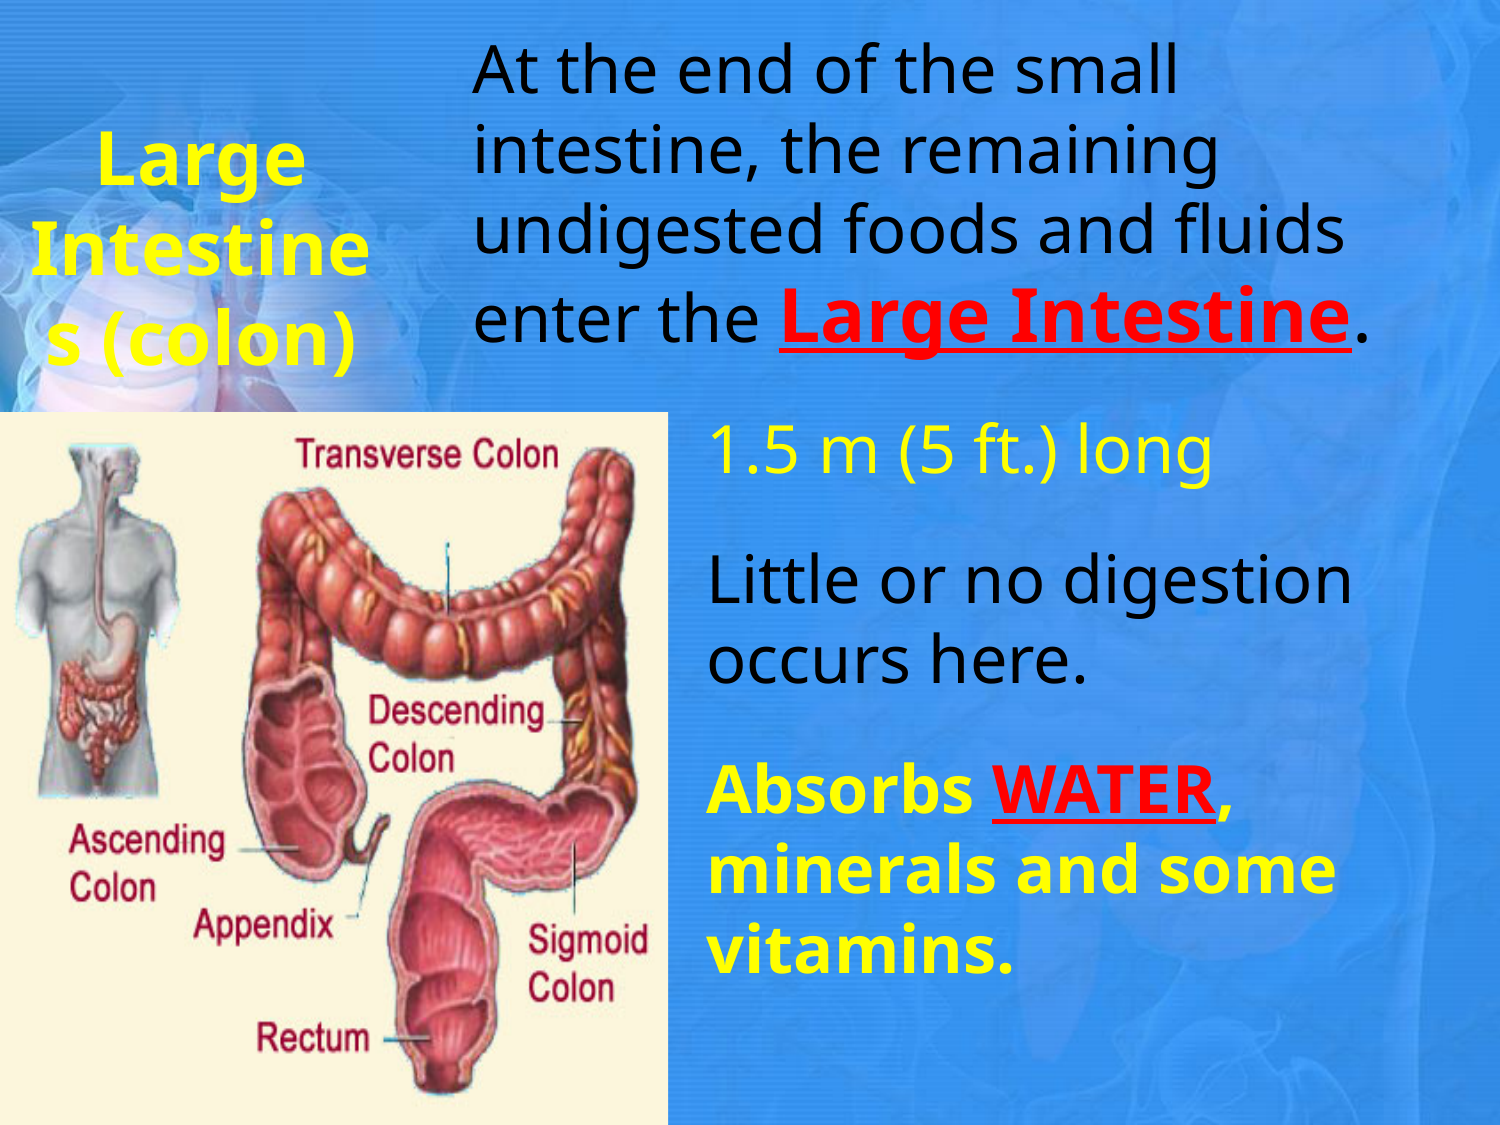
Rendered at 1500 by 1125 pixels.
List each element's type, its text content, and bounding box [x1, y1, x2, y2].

list At the end of the small intestine, the remaining undigested foods and fluids enter the Large Intestine. 1.5 m (5 ft.) long Little or no digestion occurs here. Absorbs WATER, minerals and some vitamins. [457, 19, 1500, 1115]
title Large Intestines (colon) [0, 8, 403, 388]
picture [0, 0, 1500, 1125]
